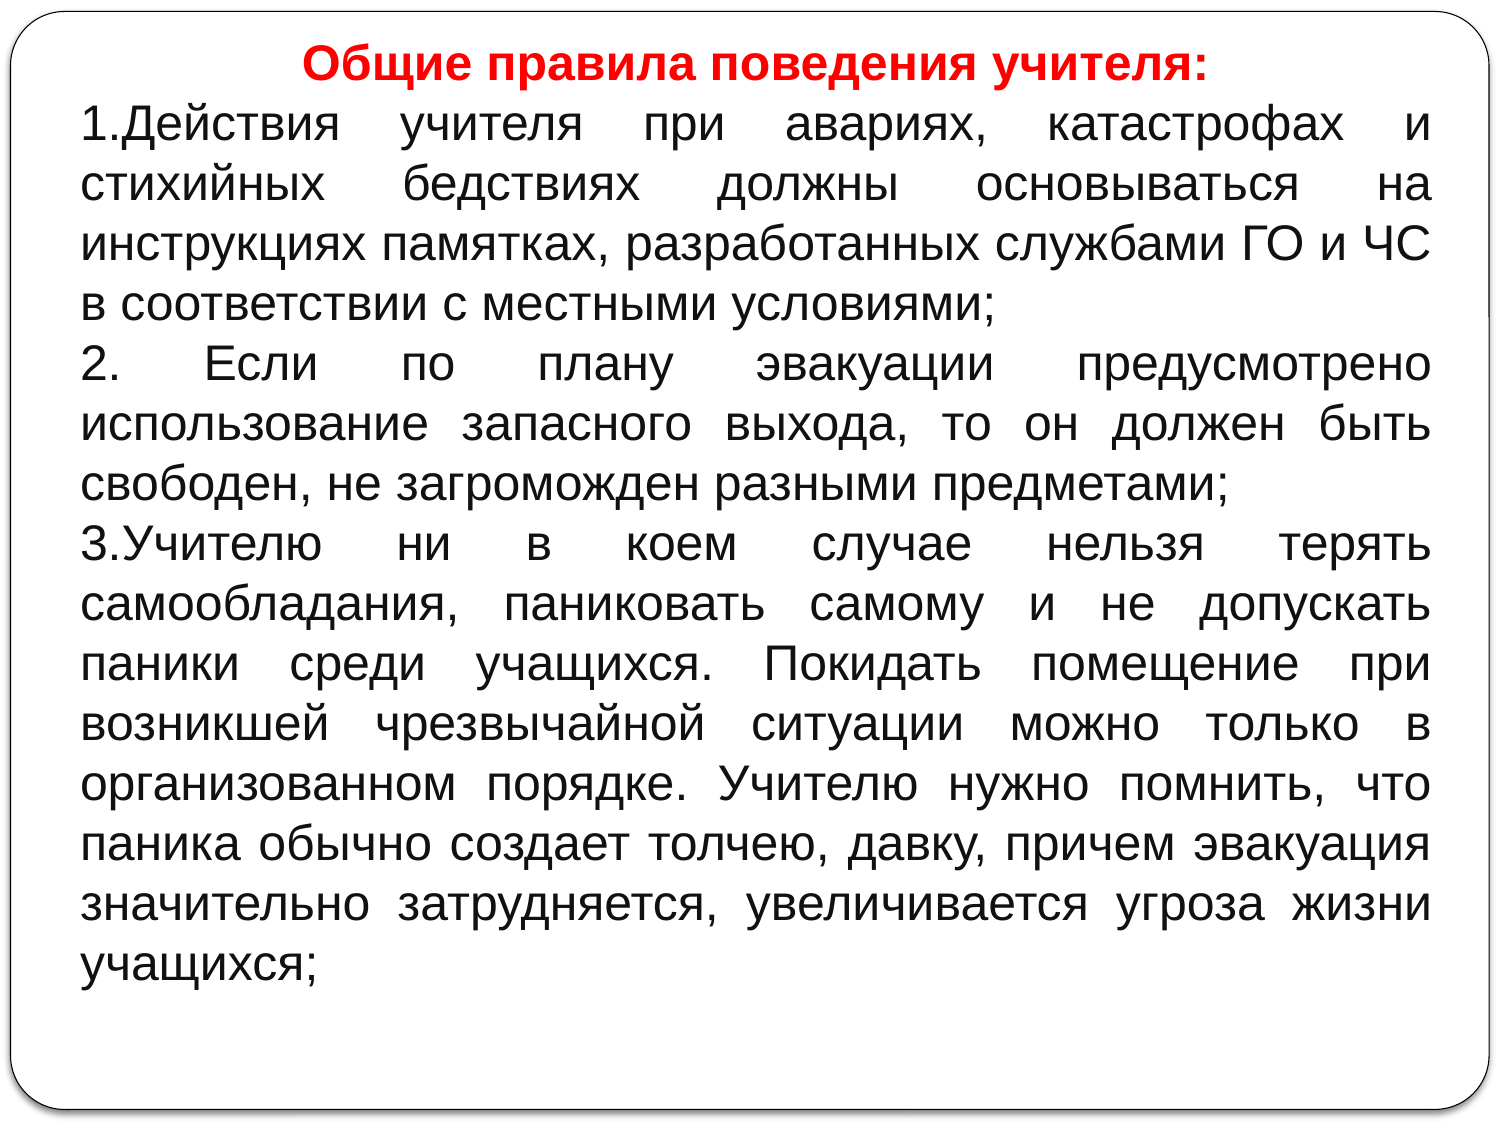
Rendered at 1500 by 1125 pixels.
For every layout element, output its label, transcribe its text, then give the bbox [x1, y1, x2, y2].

text_box Общие правила поведения учителя: 1.Действия учителя при авариях, катастрофах и стихийных бедствиях должны основываться на инструкциях памятках, разработанных службами ГО и ЧС в соответствии с местными условиями; 2. Если по плану эвакуации предусмотрено использование запасного выхода, то он должен быть свободен, не загроможден разными предметами; 3.Учителю ни в коем случае нельзя терять самообладания, паниковать самому и не допускать паники среди учащихся. Покидать помещение при возникшей чрезвычайной ситуации можно только в организованном порядке. Учителю нужно помнить, что паника обычно создает толчею, давку, причем эвакуация значительно затрудняется, увеличивается угроза жизни учащихся; [64, 22, 1447, 998]
